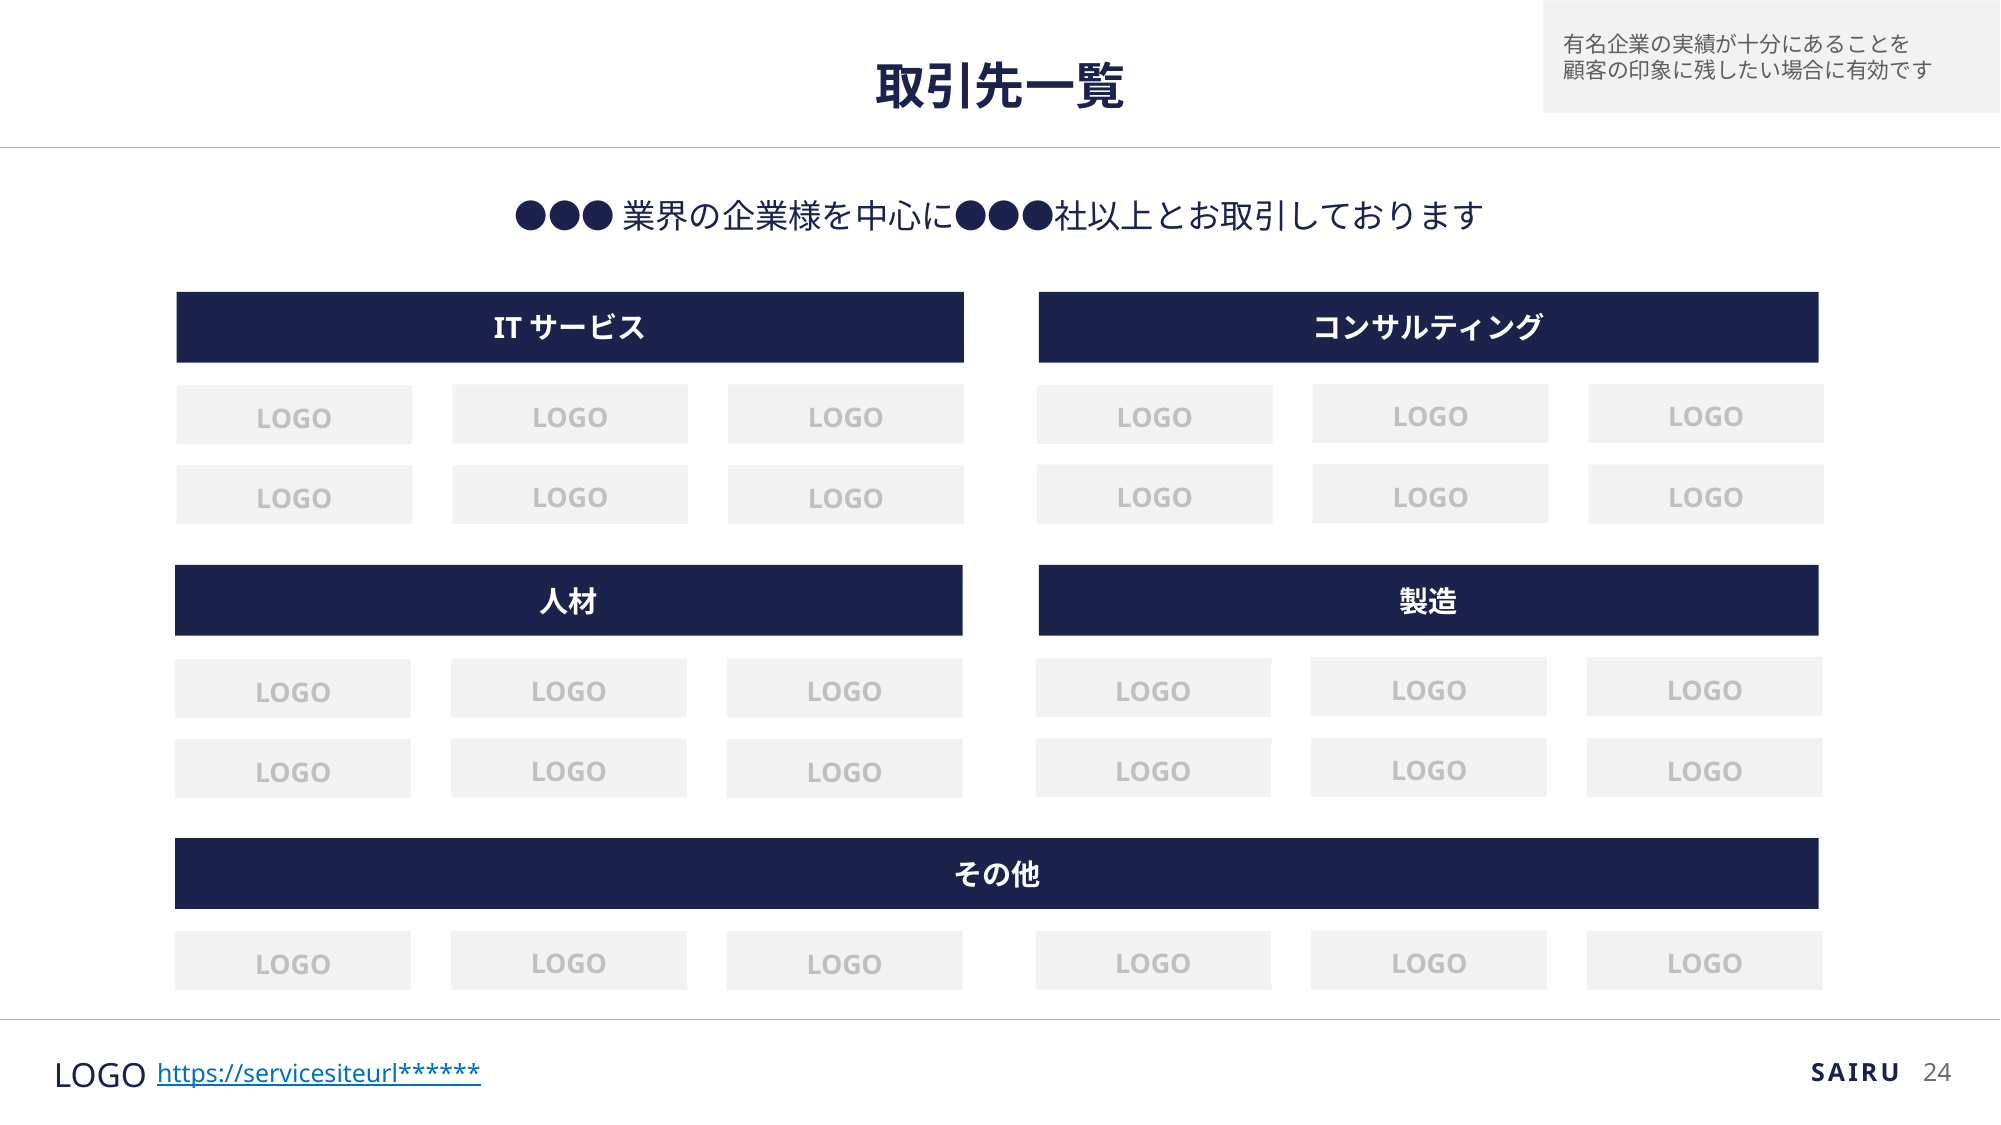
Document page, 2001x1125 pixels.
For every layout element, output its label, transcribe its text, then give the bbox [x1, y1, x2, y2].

text_box LOGO [728, 384, 964, 444]
text_box LOGO [1311, 737, 1547, 797]
text_box LOGO [1035, 658, 1272, 718]
text_box LOGO [452, 464, 689, 524]
text_box LOGO [1586, 738, 1823, 798]
text_box LOGO [1311, 930, 1547, 990]
text_box 人材 [174, 564, 964, 637]
title 取引先一覧 [98, 59, 1902, 119]
text_box LOGO [726, 739, 963, 799]
text_box LOGO [1588, 464, 1825, 524]
text_box LOGO [1586, 657, 1823, 717]
text_box ITサービス [175, 291, 965, 364]
text_box LOGO [1586, 930, 1823, 990]
text_box コンサルティング [1038, 291, 1820, 364]
text_box LOGO [1036, 464, 1273, 524]
text_box LOGO [175, 659, 411, 719]
text_box LOGO [1588, 383, 1825, 443]
text_box LOGO [1035, 930, 1272, 990]
text_box LOGO [1312, 383, 1549, 443]
text_box LOGO [1036, 384, 1273, 444]
text_box 有名企業の実績が十分にあることを 顧客の印象に残したい場合に有効です [1542, 0, 2000, 114]
text_box LOGO [1311, 657, 1547, 717]
text_box 製造 [1038, 564, 1820, 637]
text_box LOGO [728, 465, 964, 525]
text_box LOGO [451, 738, 687, 798]
text_box LOGO [726, 931, 963, 991]
text_box LOGO [1312, 464, 1549, 524]
text_box LOGO [176, 385, 413, 445]
slide_number 23 [1907, 1043, 1967, 1103]
text_box LOGO [451, 658, 687, 718]
text_box LOGO [175, 739, 411, 799]
text_box LOGO [176, 465, 413, 525]
text_box LOGO [726, 658, 963, 718]
text_box LOGO [1035, 738, 1272, 798]
text_box その他 [174, 837, 1820, 910]
text_box LOGO [451, 930, 687, 990]
list ●●●業界の企業様を中心に●●●社以上とお取引しております [98, 177, 1902, 272]
footer SAIRU [1551, 1043, 1906, 1104]
text_box LOGO [452, 384, 689, 444]
text_box LOGO [175, 931, 411, 991]
